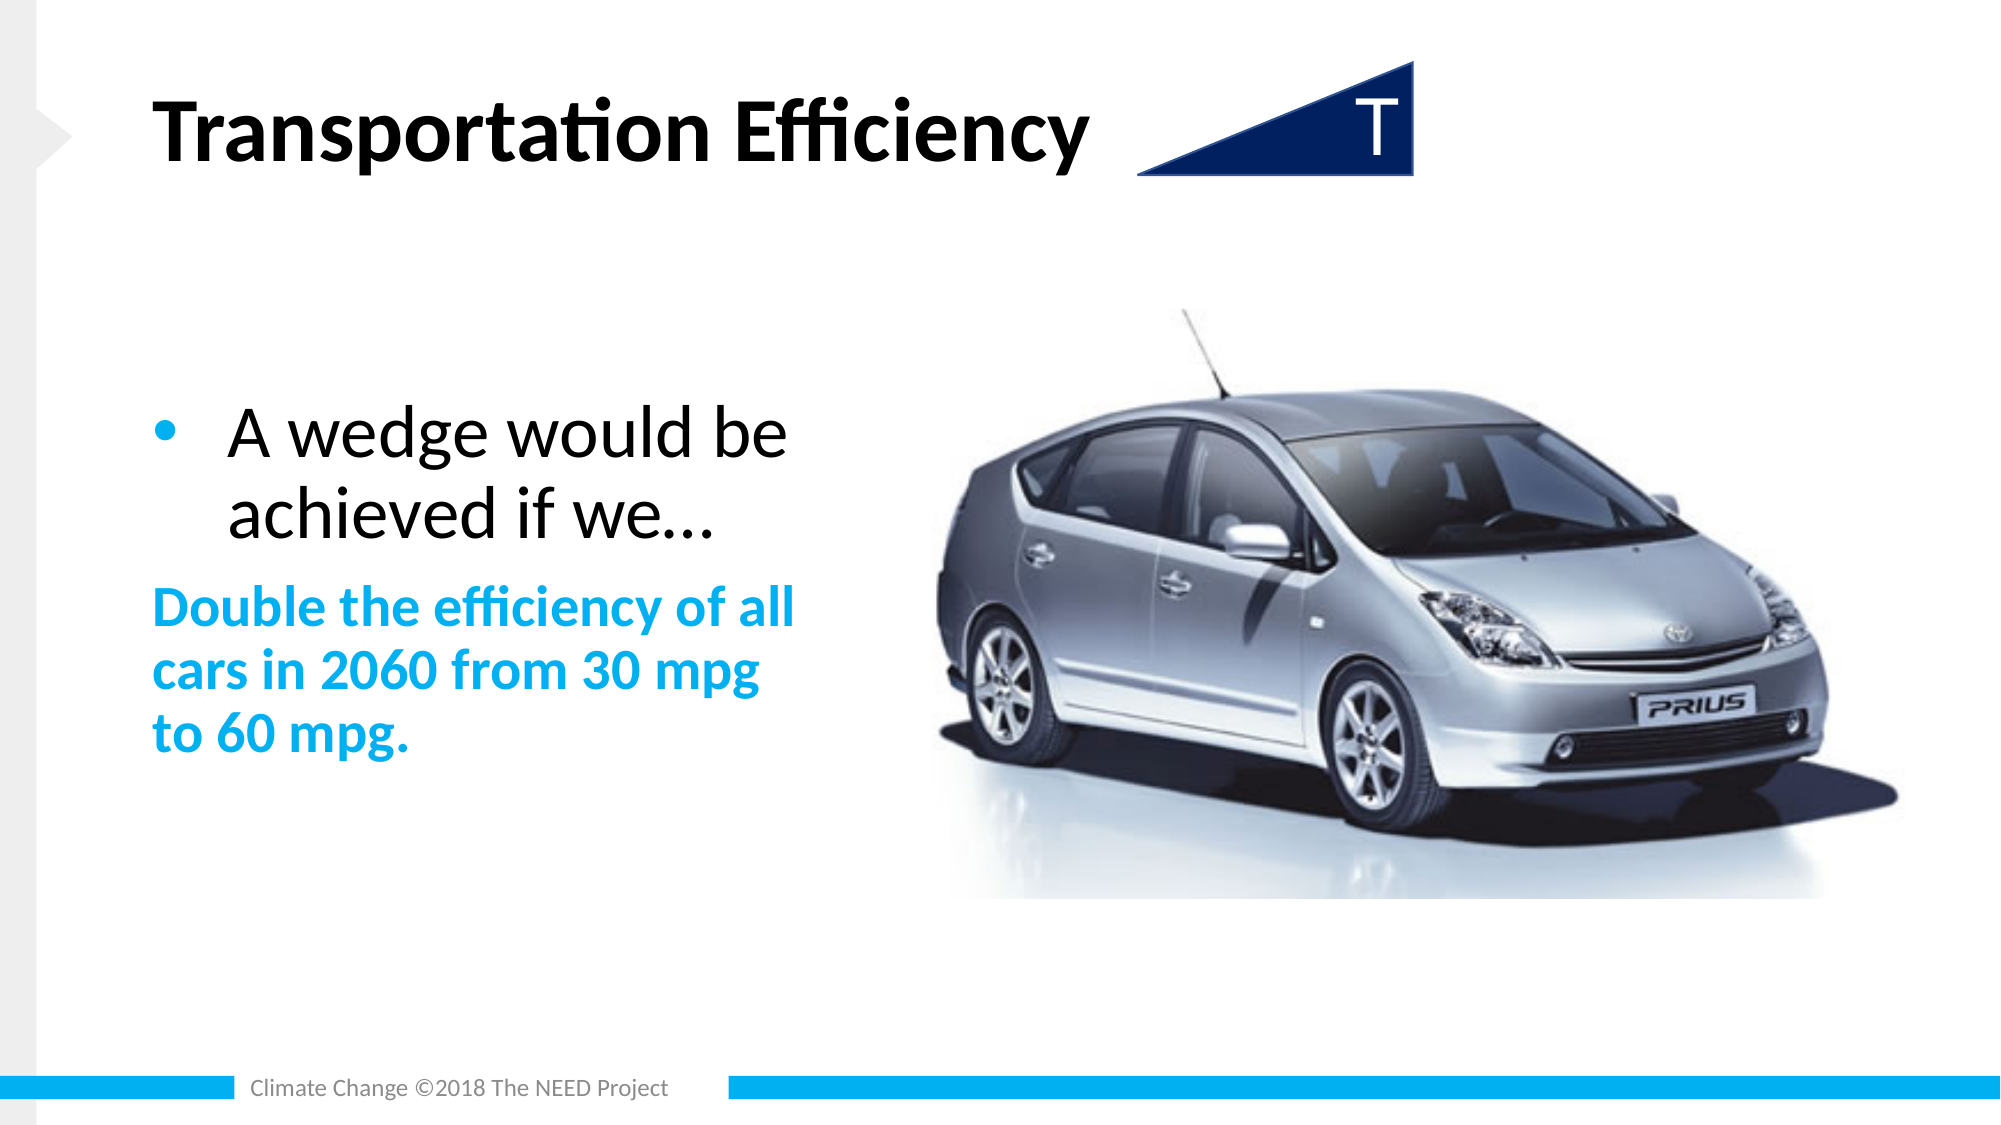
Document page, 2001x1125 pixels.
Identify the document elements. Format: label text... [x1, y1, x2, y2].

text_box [1137, 62, 1413, 180]
picture [896, 273, 1928, 899]
title Transportation Efficiency [137, 59, 1867, 204]
list A wedge would be achieved if we… Double the efficiency of all cars in 2060 from 30 mpg to 60 mpg. [137, 385, 838, 1014]
text_box Climate Change ©2018 The NEED Project [235, 1063, 691, 1109]
